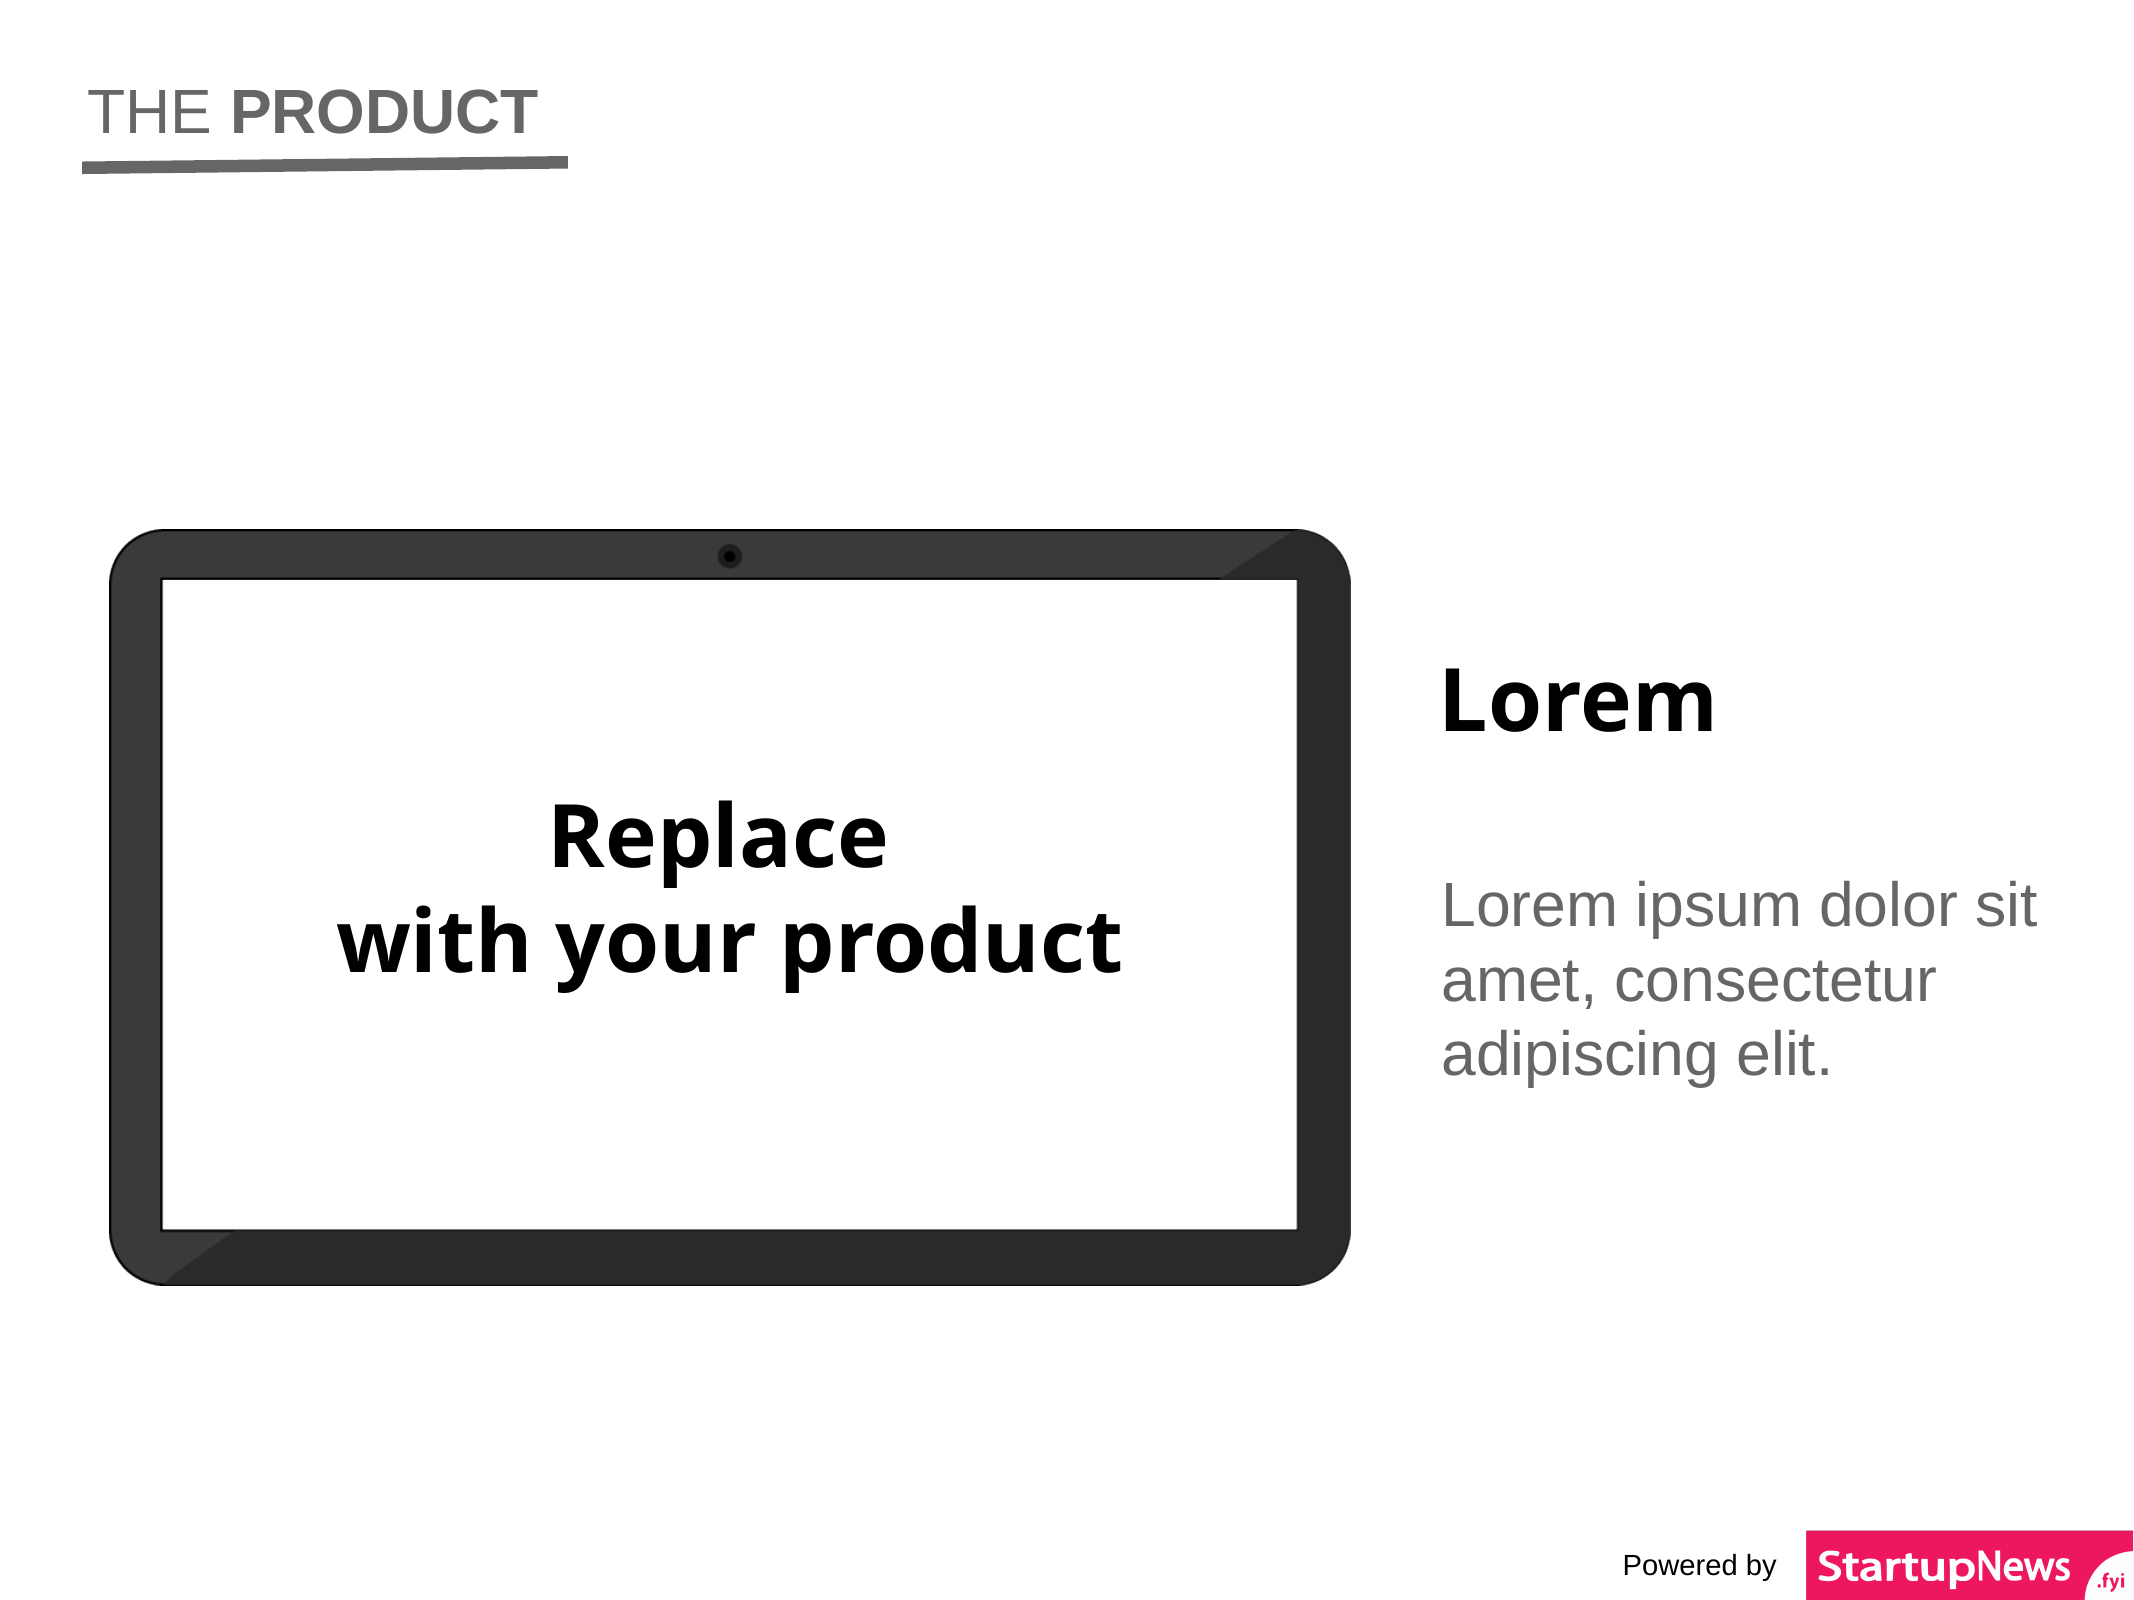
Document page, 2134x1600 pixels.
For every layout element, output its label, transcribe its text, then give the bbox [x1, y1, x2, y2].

text_box Lorem ipsum dolor sit amet, consectetur adipiscing elit. [1441, 863, 2066, 1046]
picture [109, 529, 1351, 1286]
picture [1806, 1530, 2134, 1600]
text_box Lorem [1354, 644, 2134, 780]
text_box THE PRODUCT [87, 71, 1021, 212]
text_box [81, 162, 569, 169]
